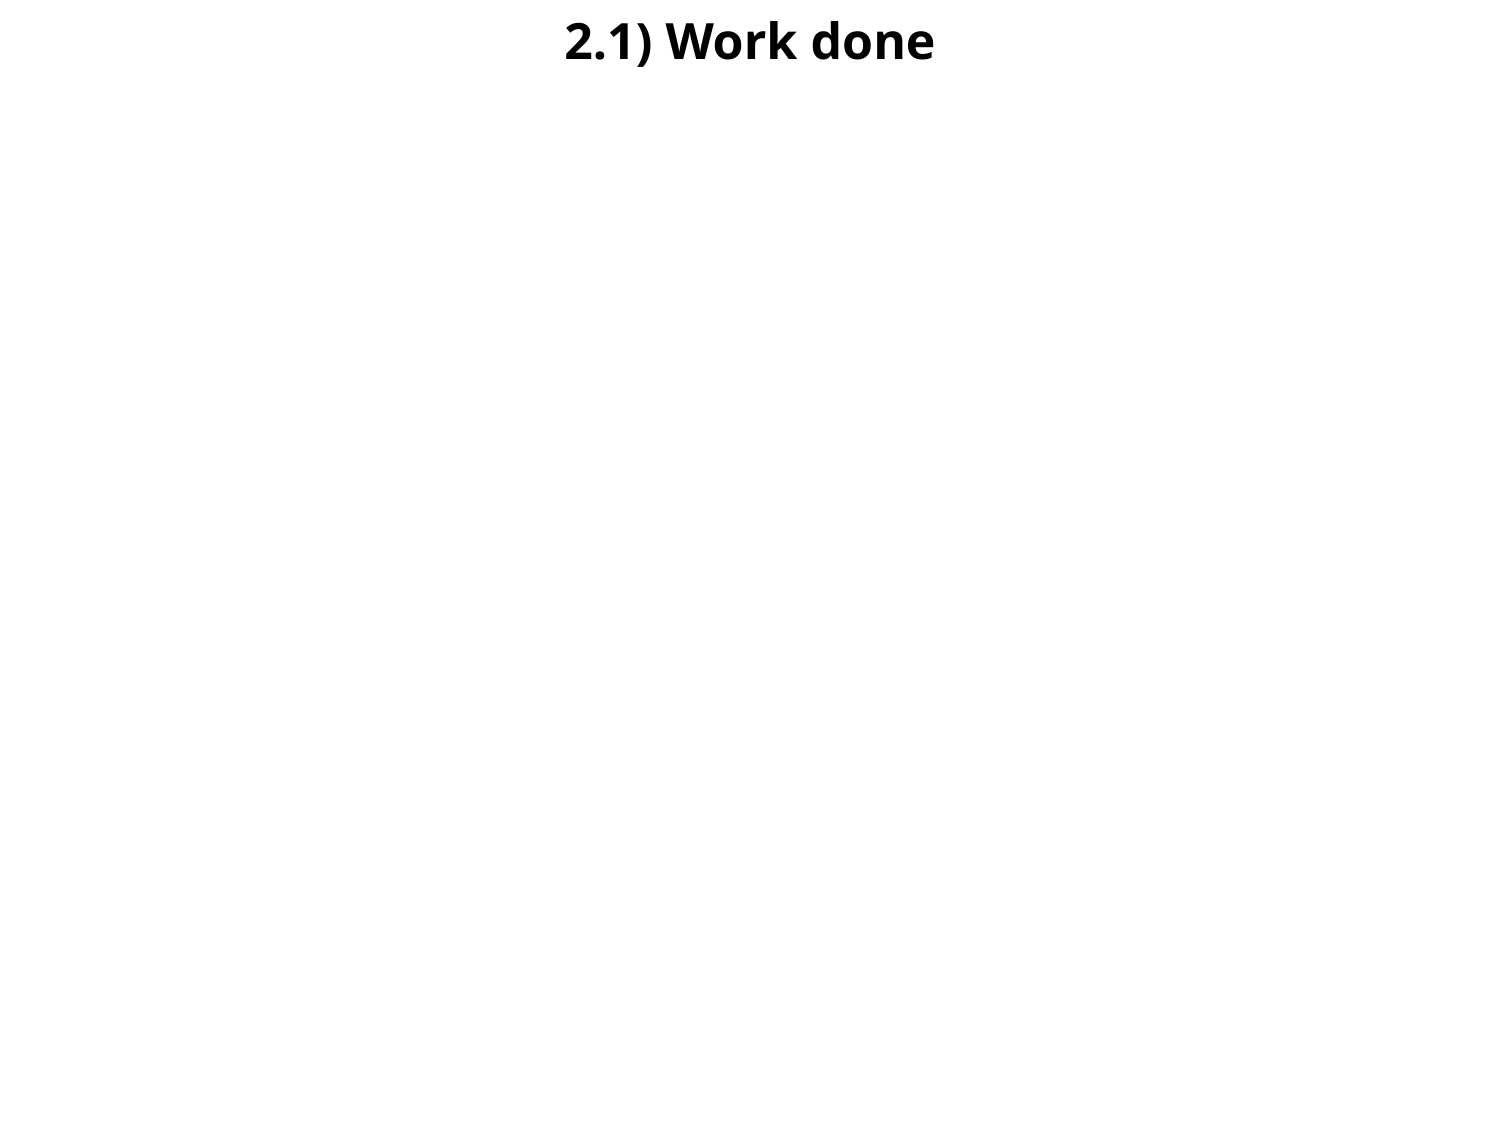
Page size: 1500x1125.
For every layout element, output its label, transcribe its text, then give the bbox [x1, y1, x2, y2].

title 2.1) Work done [0, 0, 1500, 87]
